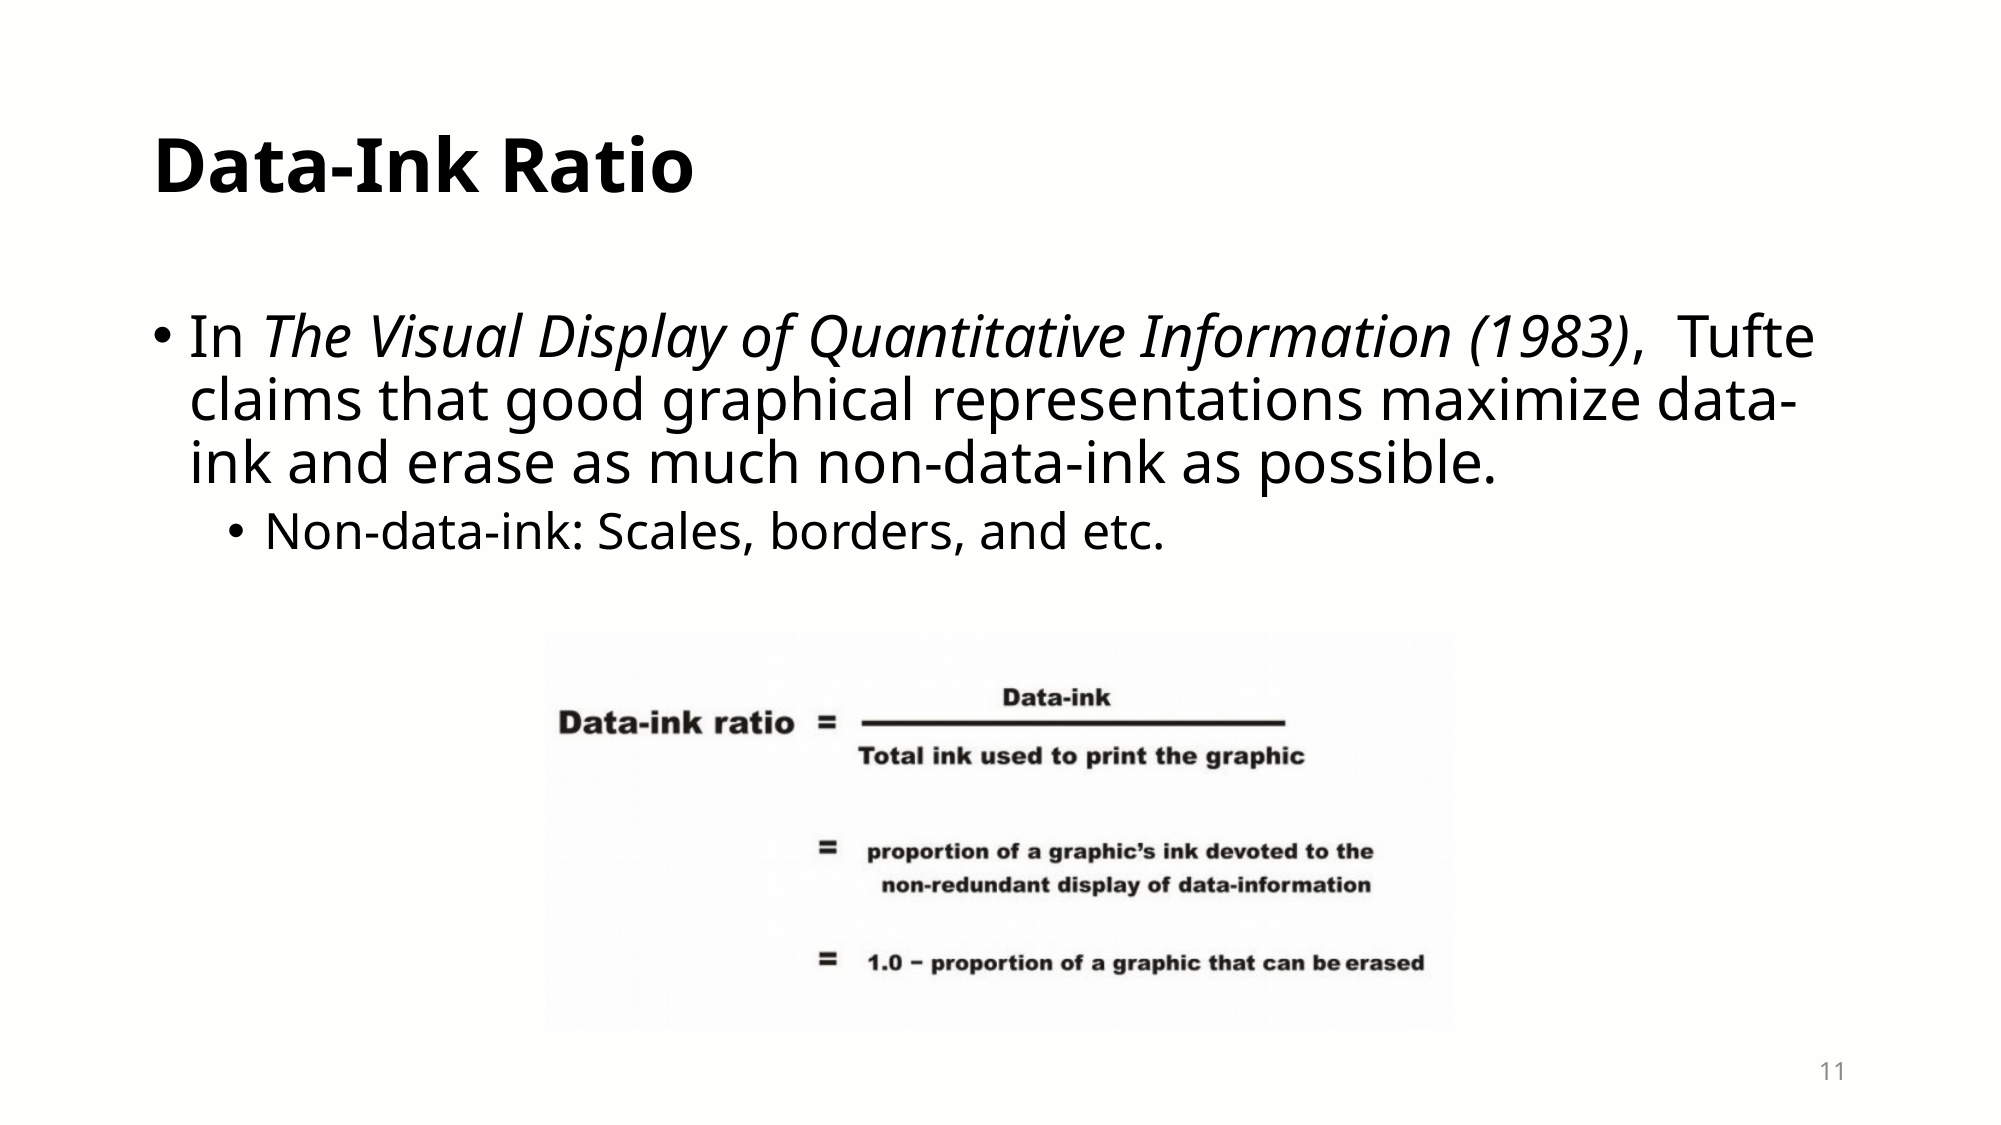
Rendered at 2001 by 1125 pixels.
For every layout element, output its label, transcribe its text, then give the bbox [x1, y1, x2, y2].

title Data-Ink Ratio [137, 59, 1863, 278]
picture [546, 631, 1453, 1028]
list In The Visual Display of Quantitative Information (1983), Tufte claims that good graphical representations maximize data-ink and erase as much non-data-ink as possible. Non-data-ink: Scales, borders, and etc. [137, 299, 1863, 1014]
slide_number 11 [1412, 1042, 1863, 1103]
